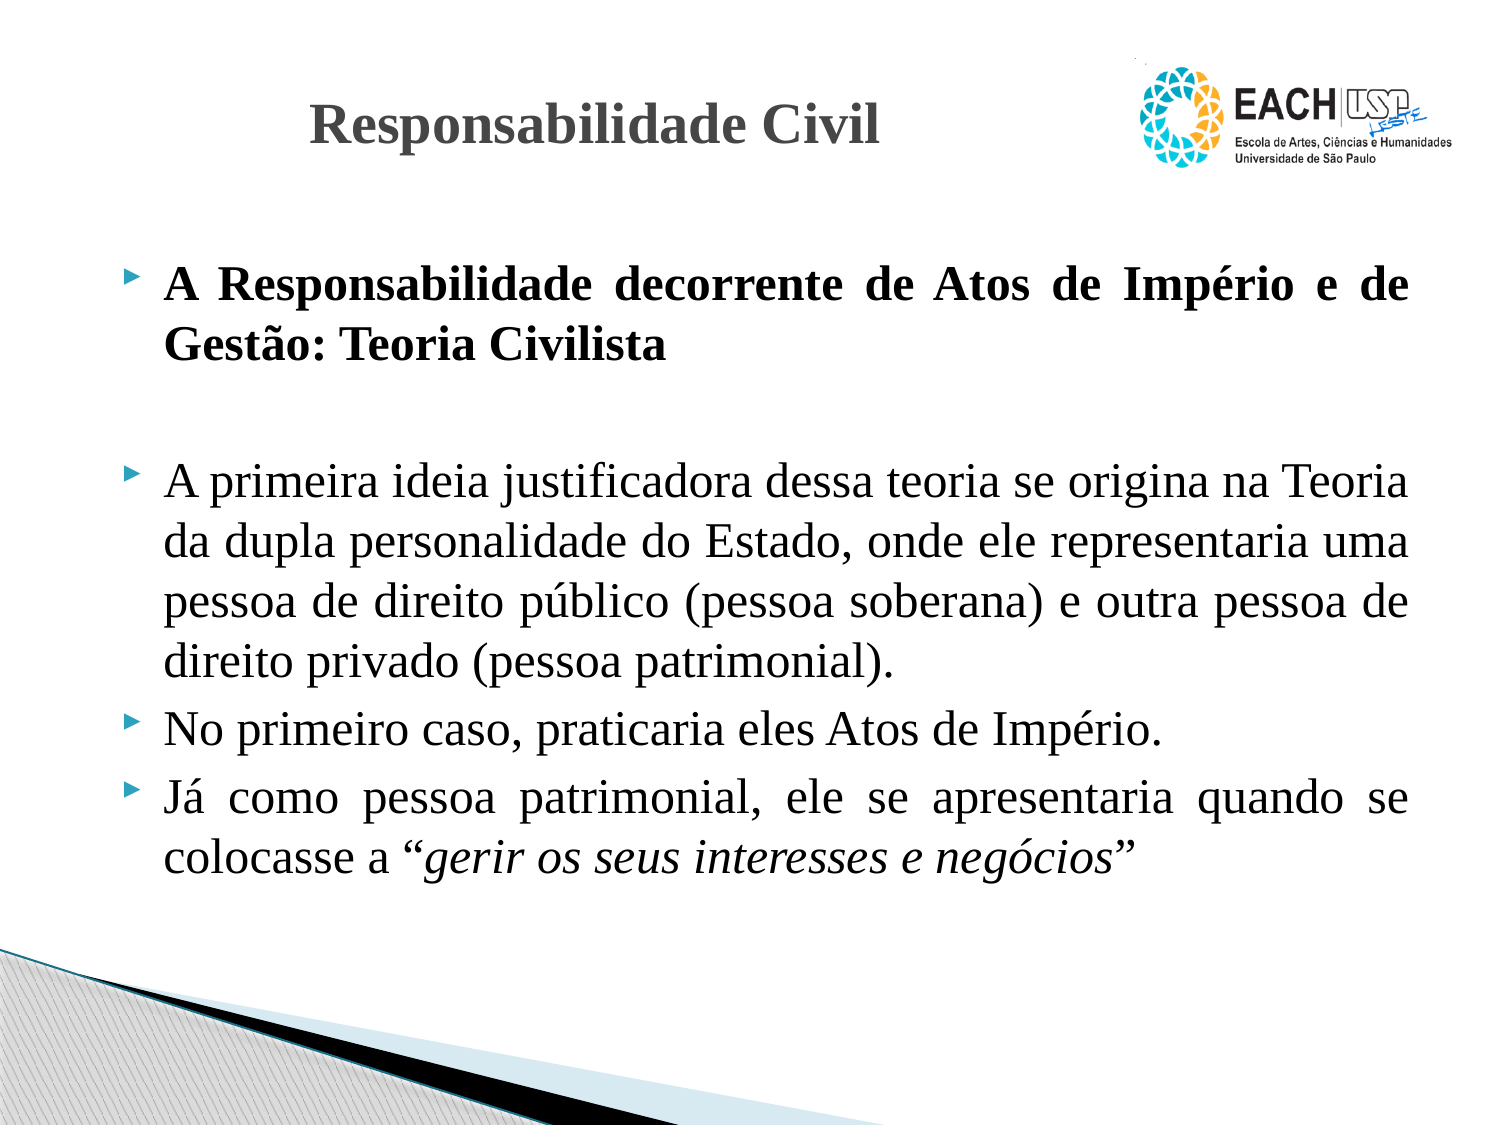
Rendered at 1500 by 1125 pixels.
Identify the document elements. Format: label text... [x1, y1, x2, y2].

picture [1134, 54, 1480, 196]
list A Responsabilidade decorrente de Atos de Império e de Gestão: Teoria Civilista A primeira ideia justificadora dessa teoria se origina na Teoria da dupla personalidade do Estado, onde ele representaria uma pessoa de direito público (pessoa soberana) e outra pessoa de direito privado (pessoa patrimonial). No primeiro caso, praticaria eles Atos de Império. Já como pessoa patrimonial, ele se apresentaria quando se colocasse a “gerir os seus interesses e negócios” [88, 243, 1425, 929]
title Responsabilidade Civil [75, 45, 1117, 197]
